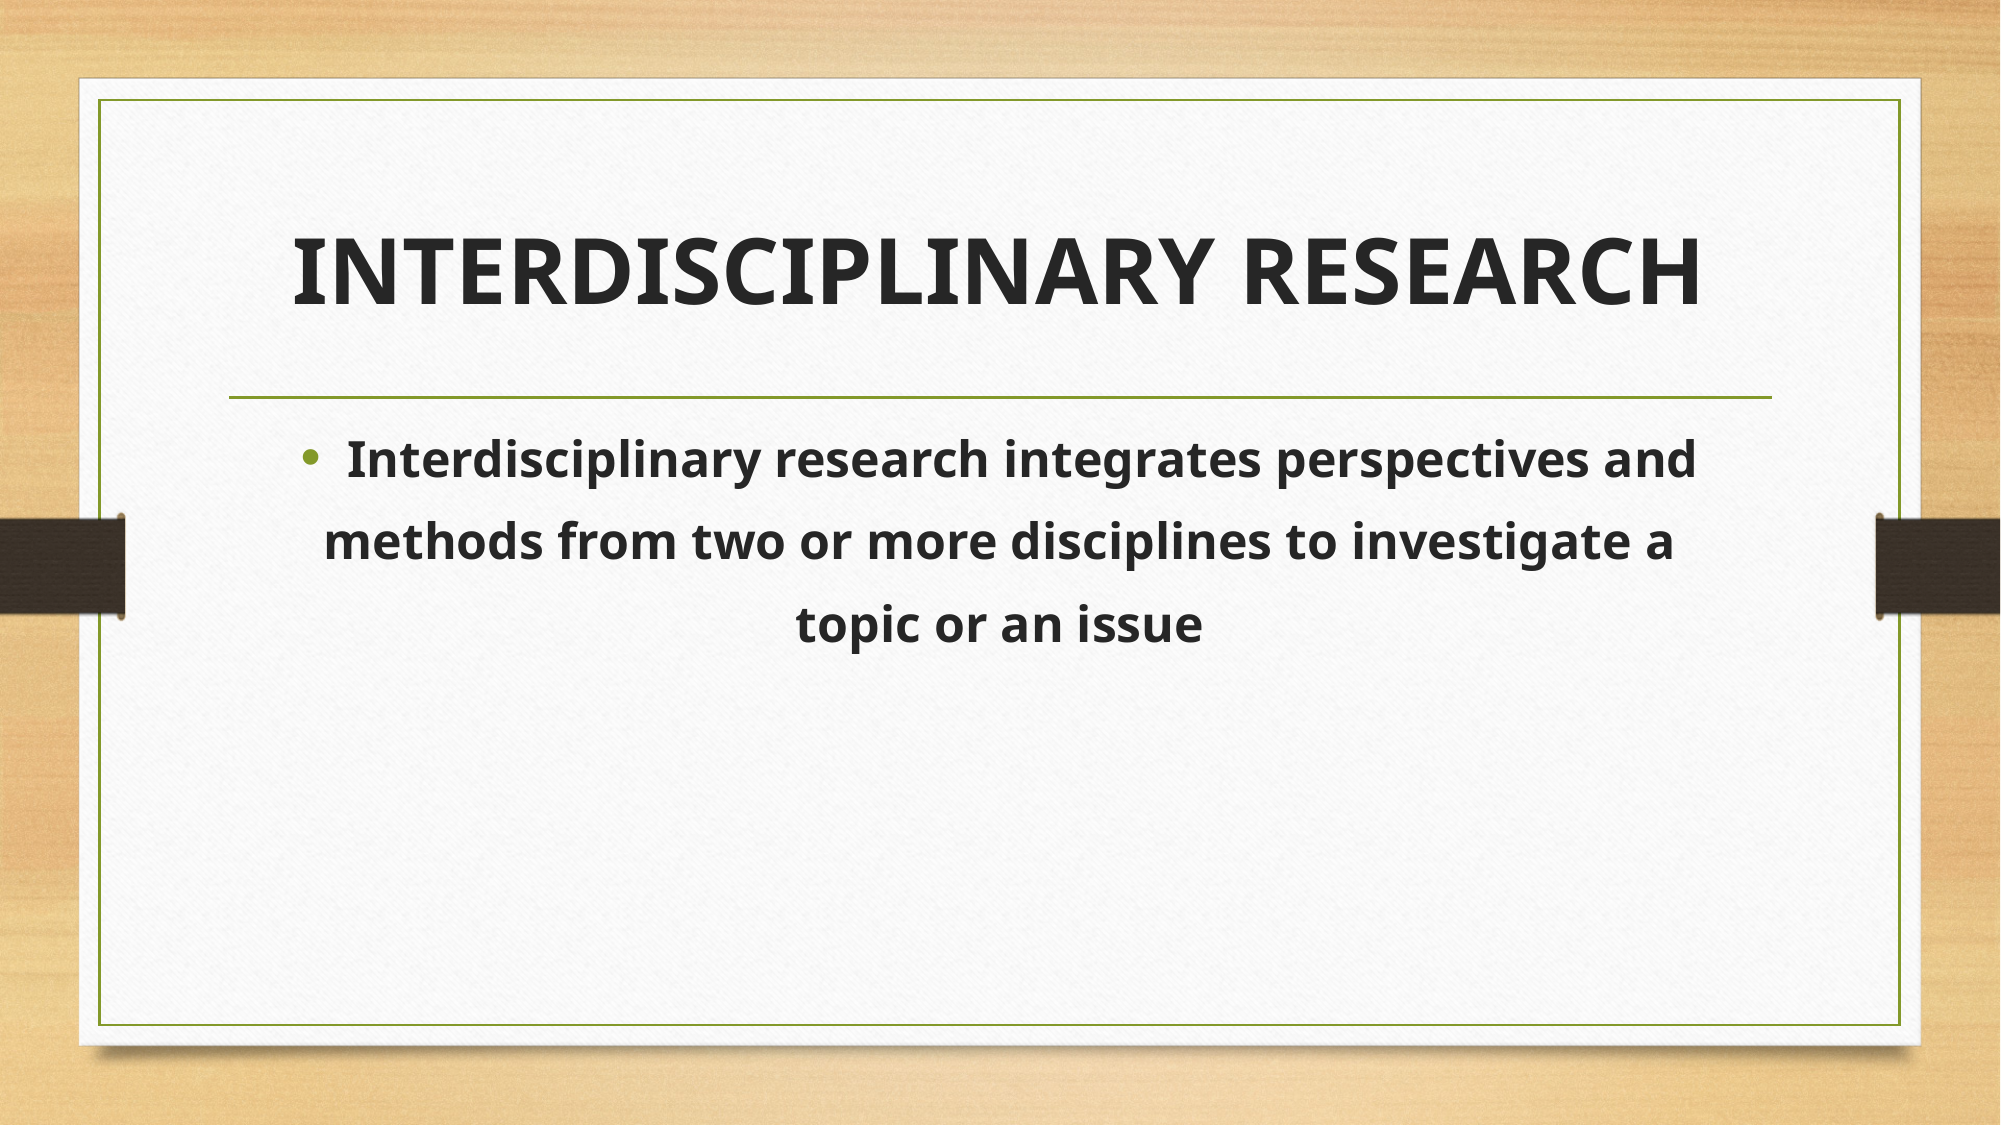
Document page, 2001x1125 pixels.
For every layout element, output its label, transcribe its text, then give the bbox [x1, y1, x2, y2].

list Interdisciplinary research integrates perspectives and methods from two or more disciplines to investigate a topic or an issue [212, 419, 1788, 964]
picture [0, 0, 2001, 1125]
title INTERDISCIPLINARY RESEARCH [212, 161, 1788, 375]
